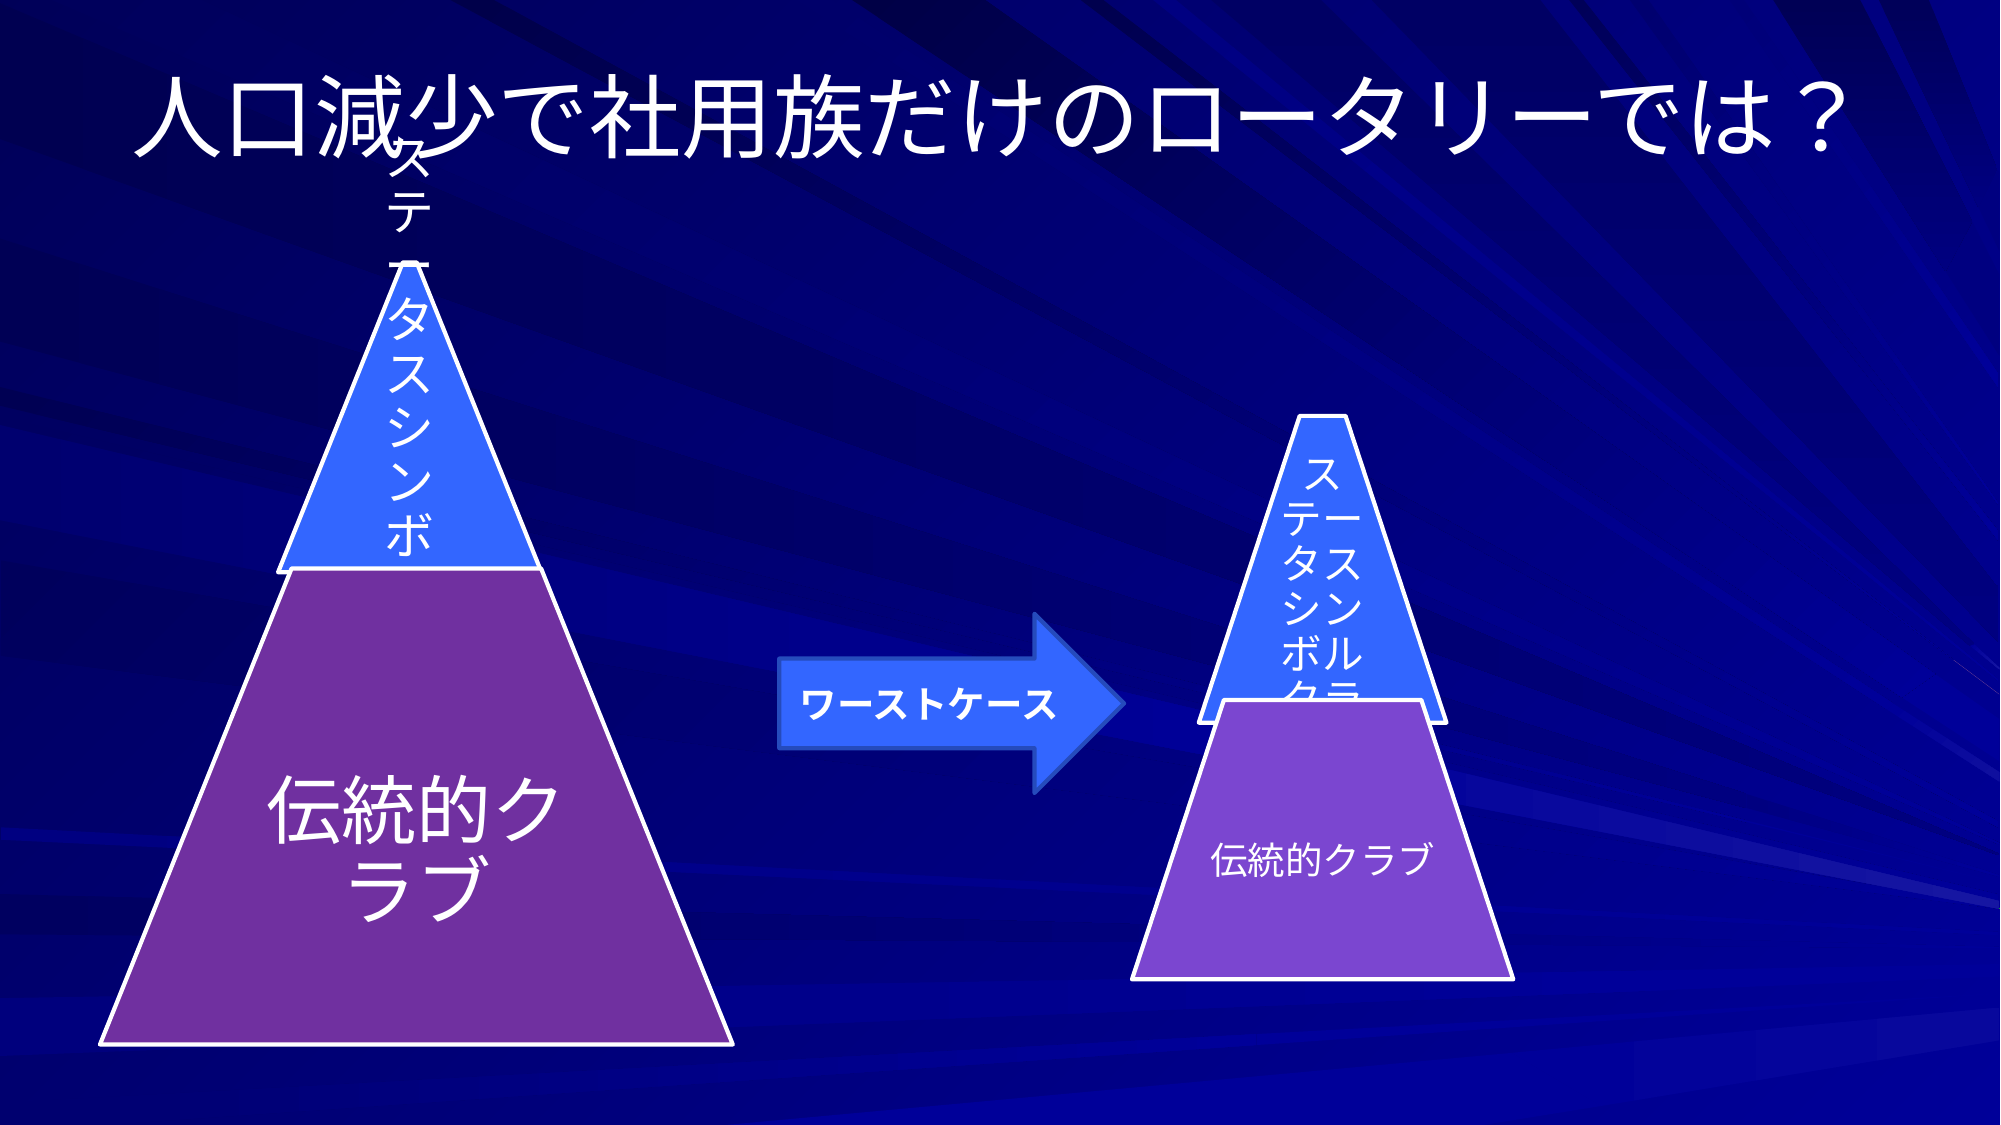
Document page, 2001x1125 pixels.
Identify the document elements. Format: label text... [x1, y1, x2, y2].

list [99, 262, 733, 1049]
text_box ワーストケース [777, 611, 1124, 795]
title 人口減少で社用族だけのロータリーでは？ [99, 45, 1900, 185]
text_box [1129, 392, 1516, 980]
